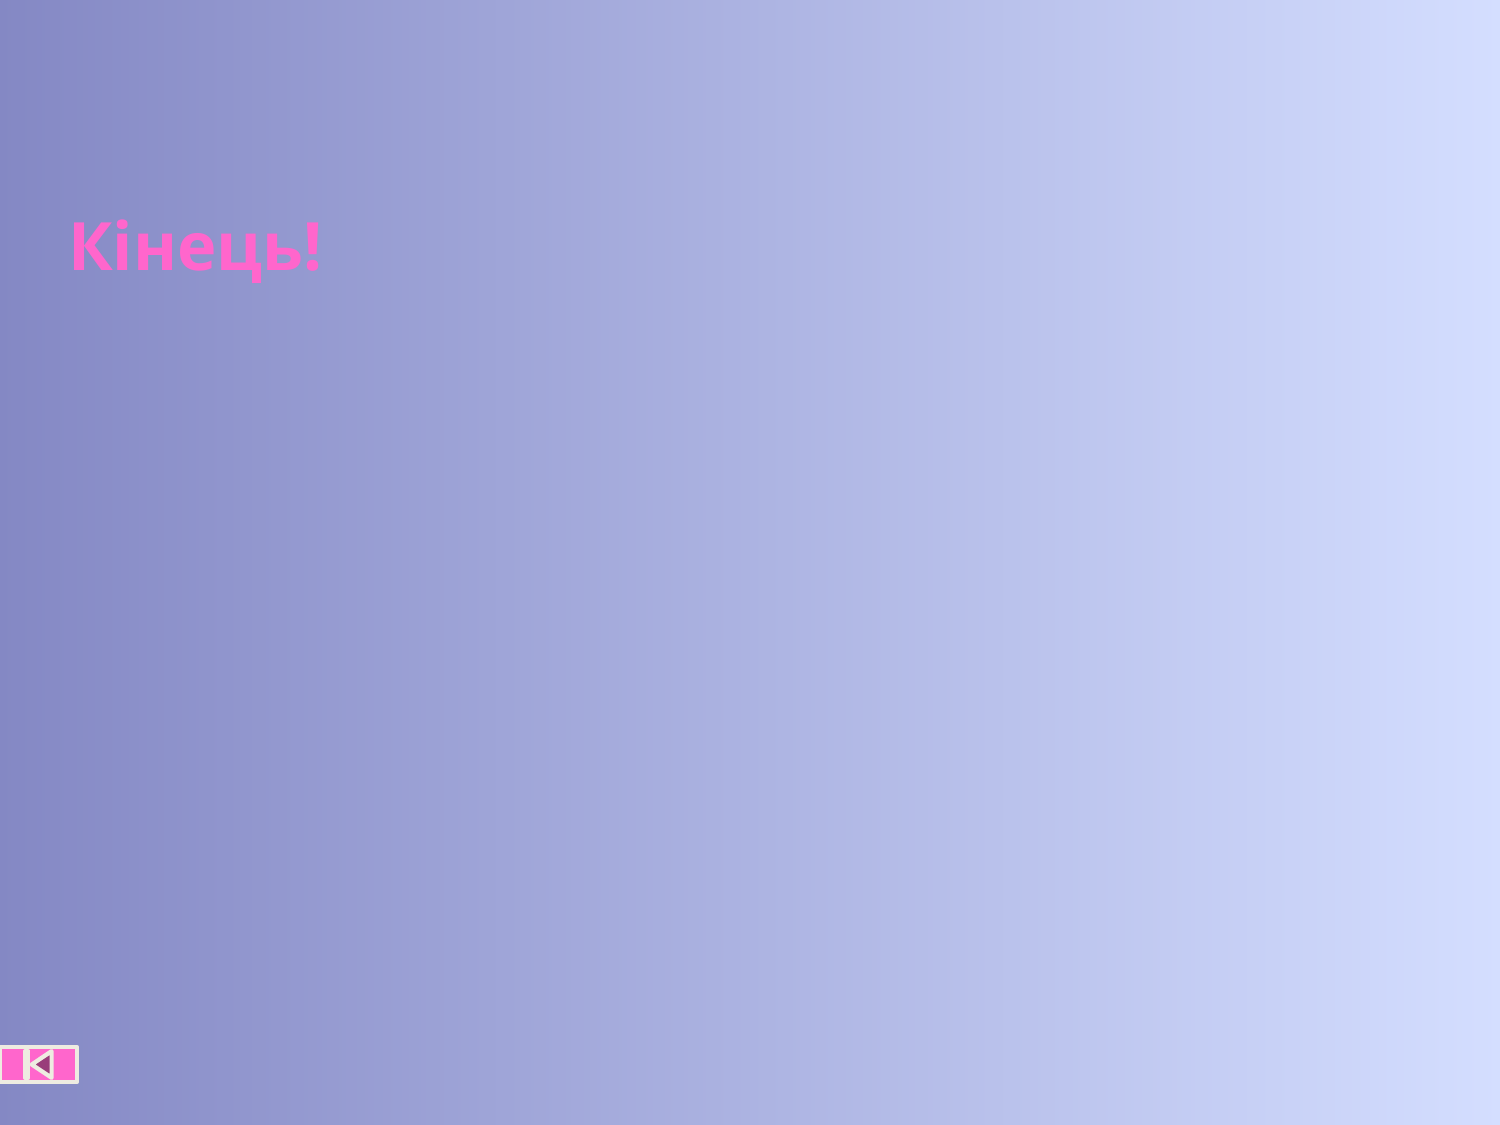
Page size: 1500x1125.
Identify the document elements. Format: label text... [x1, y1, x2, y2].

text_box [0, 1045, 79, 1084]
list Кінець! [53, 196, 1404, 939]
